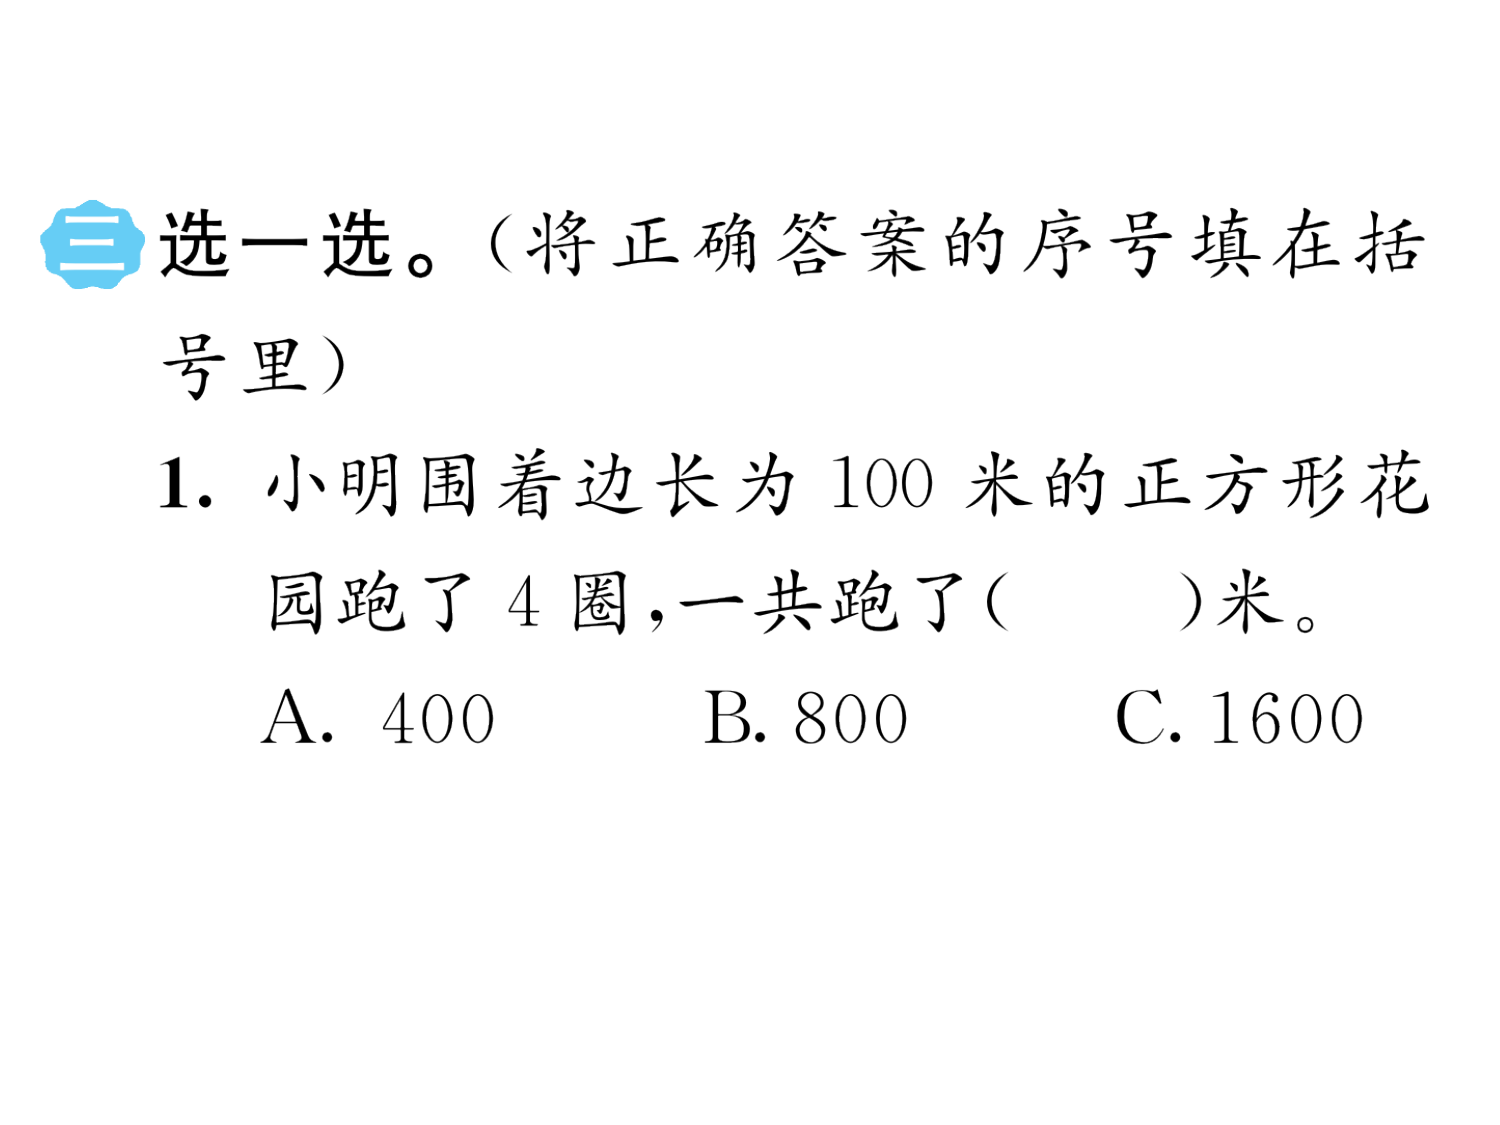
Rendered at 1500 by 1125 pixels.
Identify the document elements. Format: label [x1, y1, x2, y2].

picture [35, 177, 1453, 777]
